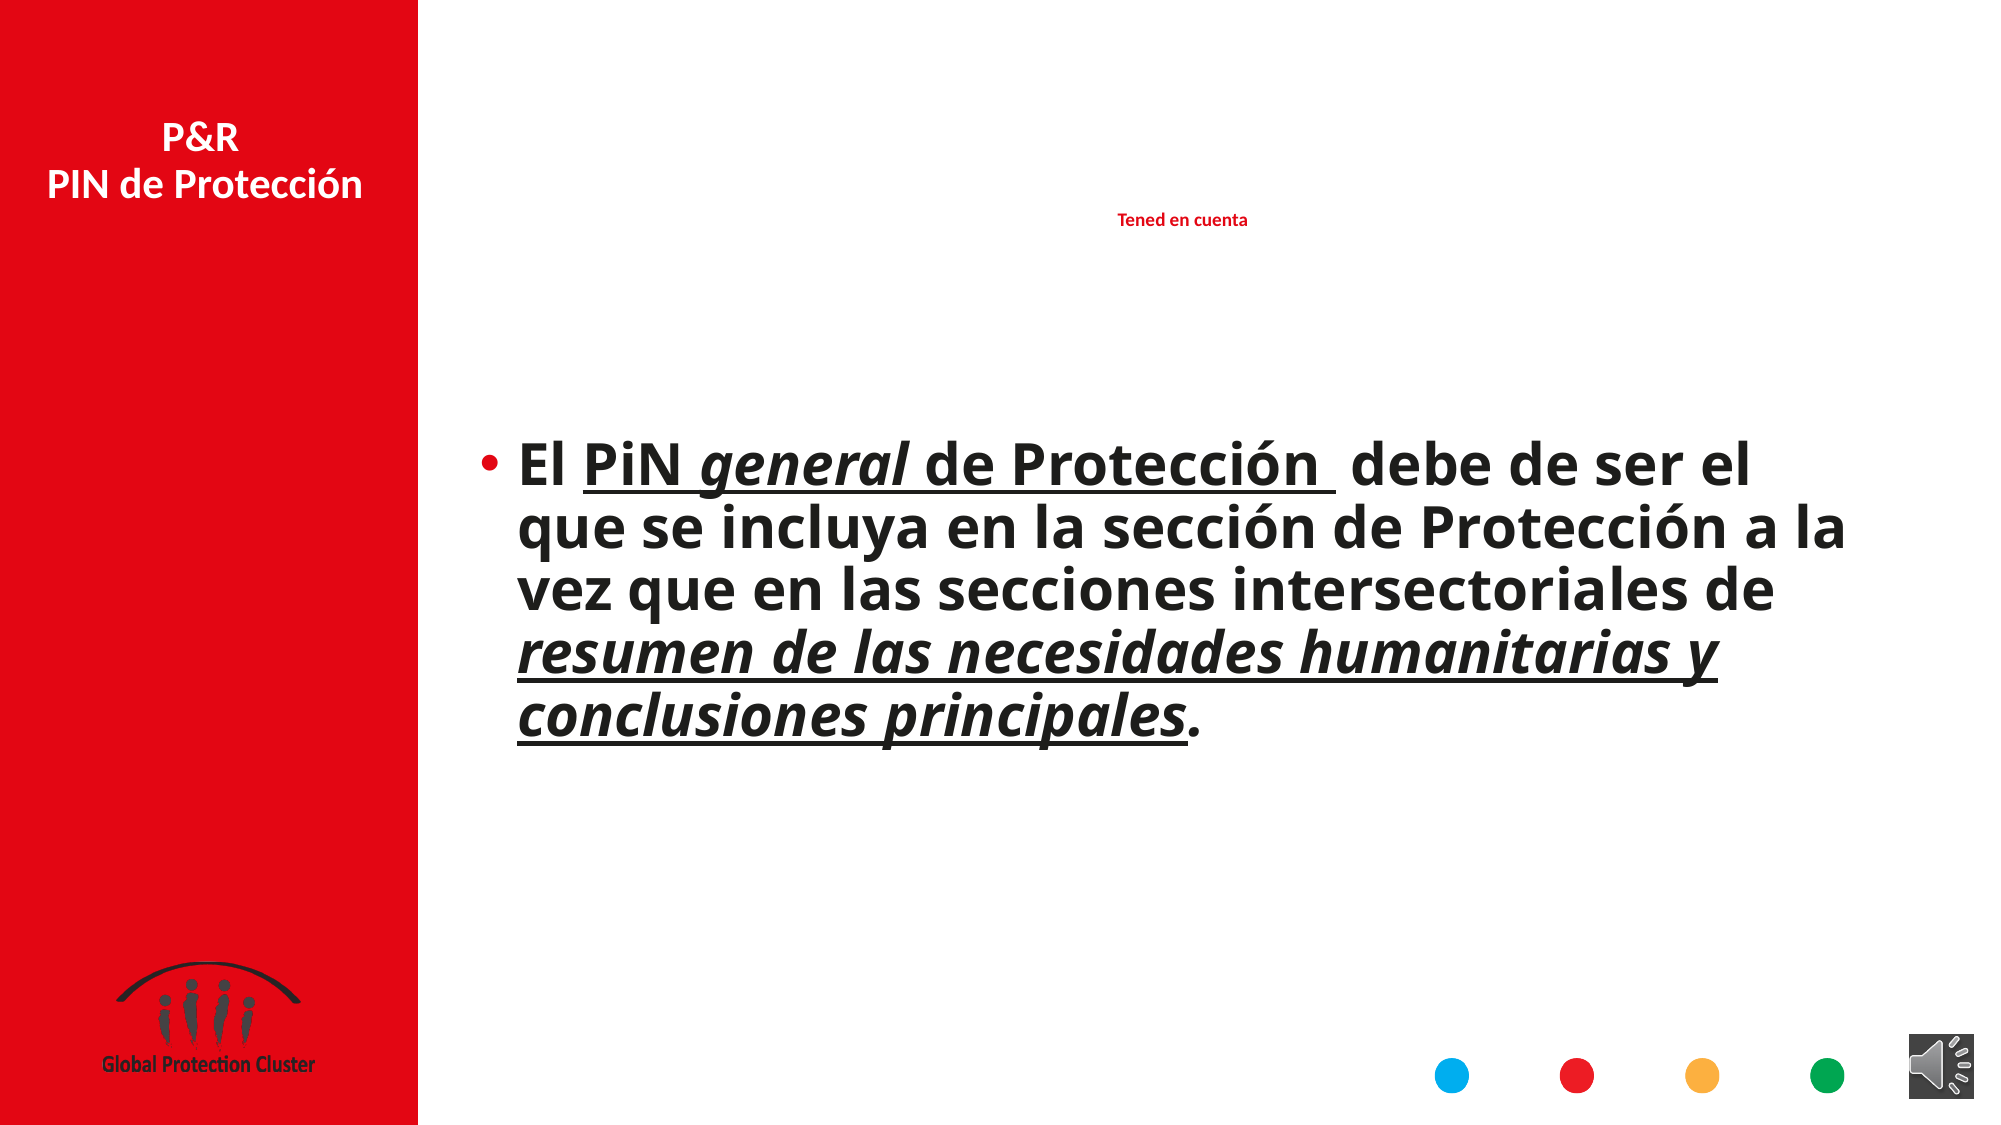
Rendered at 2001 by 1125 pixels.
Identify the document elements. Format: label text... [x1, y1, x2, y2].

list El PiN general de Protección debe de ser el que se incluya en la sección de Protección a la vez que en las secciones intersectoriales de resumen de las necesidades humanitarias y conclusiones principales. [464, 253, 1880, 1034]
picture [87, 945, 330, 1108]
picture [1908, 1033, 1975, 1100]
title Tened en cuenta [475, 181, 1891, 309]
picture [1410, 1042, 1863, 1108]
text_box P&R PIN de Protección [13, 59, 397, 309]
